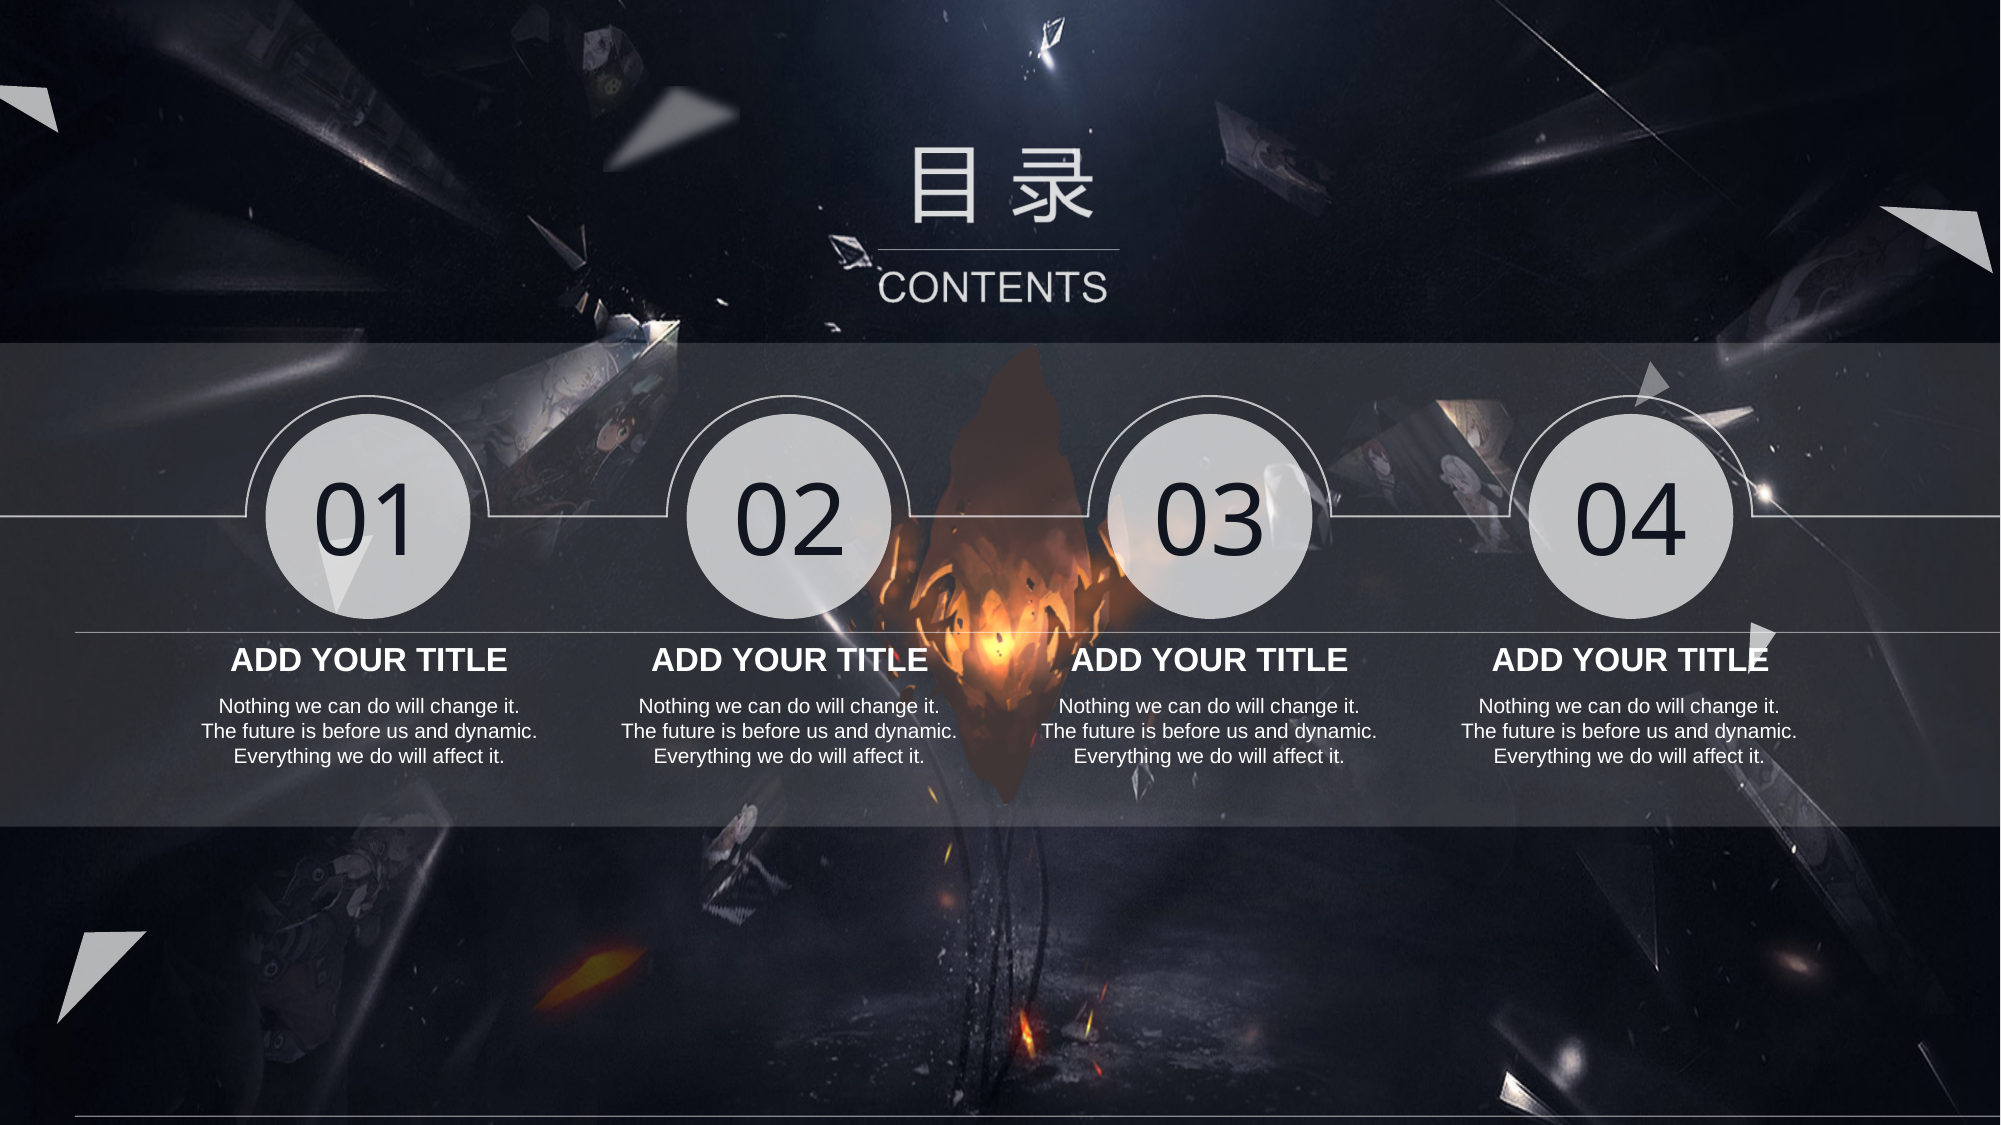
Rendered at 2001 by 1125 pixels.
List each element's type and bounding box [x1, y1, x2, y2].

text_box [1444, 630, 1817, 777]
text_box [0, 77, 2000, 1028]
picture [851, 107, 1147, 339]
text_box [183, 630, 556, 777]
text_box [604, 630, 976, 777]
text_box [1107, 413, 1313, 620]
picture [0, 0, 2001, 1125]
text_box [1023, 630, 1396, 777]
text_box [1528, 413, 1734, 620]
text_box [0, 1038, 2000, 1117]
text_box [686, 413, 892, 620]
text_box [265, 413, 471, 620]
